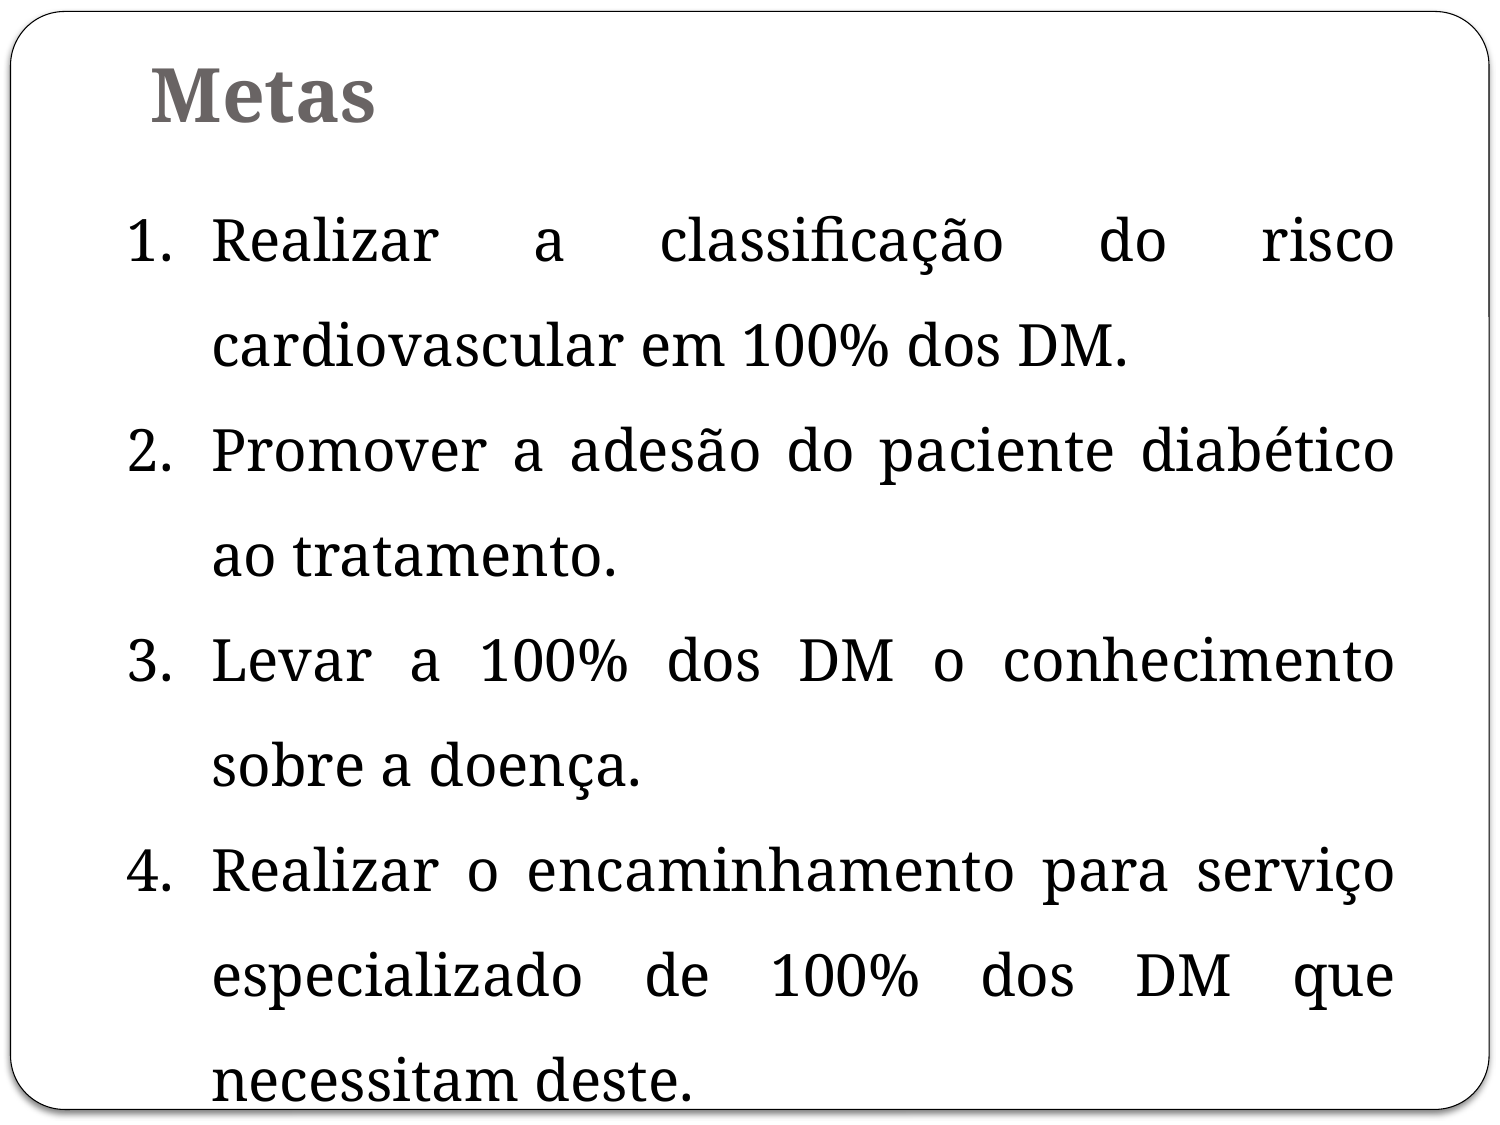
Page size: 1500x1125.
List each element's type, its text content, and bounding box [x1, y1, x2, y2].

text_box Realizar a classificação do risco cardiovascular em 100% dos DM. Promover a adesão do paciente diabético ao tratamento. Levar a 100% dos DM o conhecimento sobre a doença. Realizar o encaminhamento para serviço especializado de 100% dos DM que necessitam deste. [112, 160, 1412, 1125]
title Metas [135, 54, 1411, 160]
